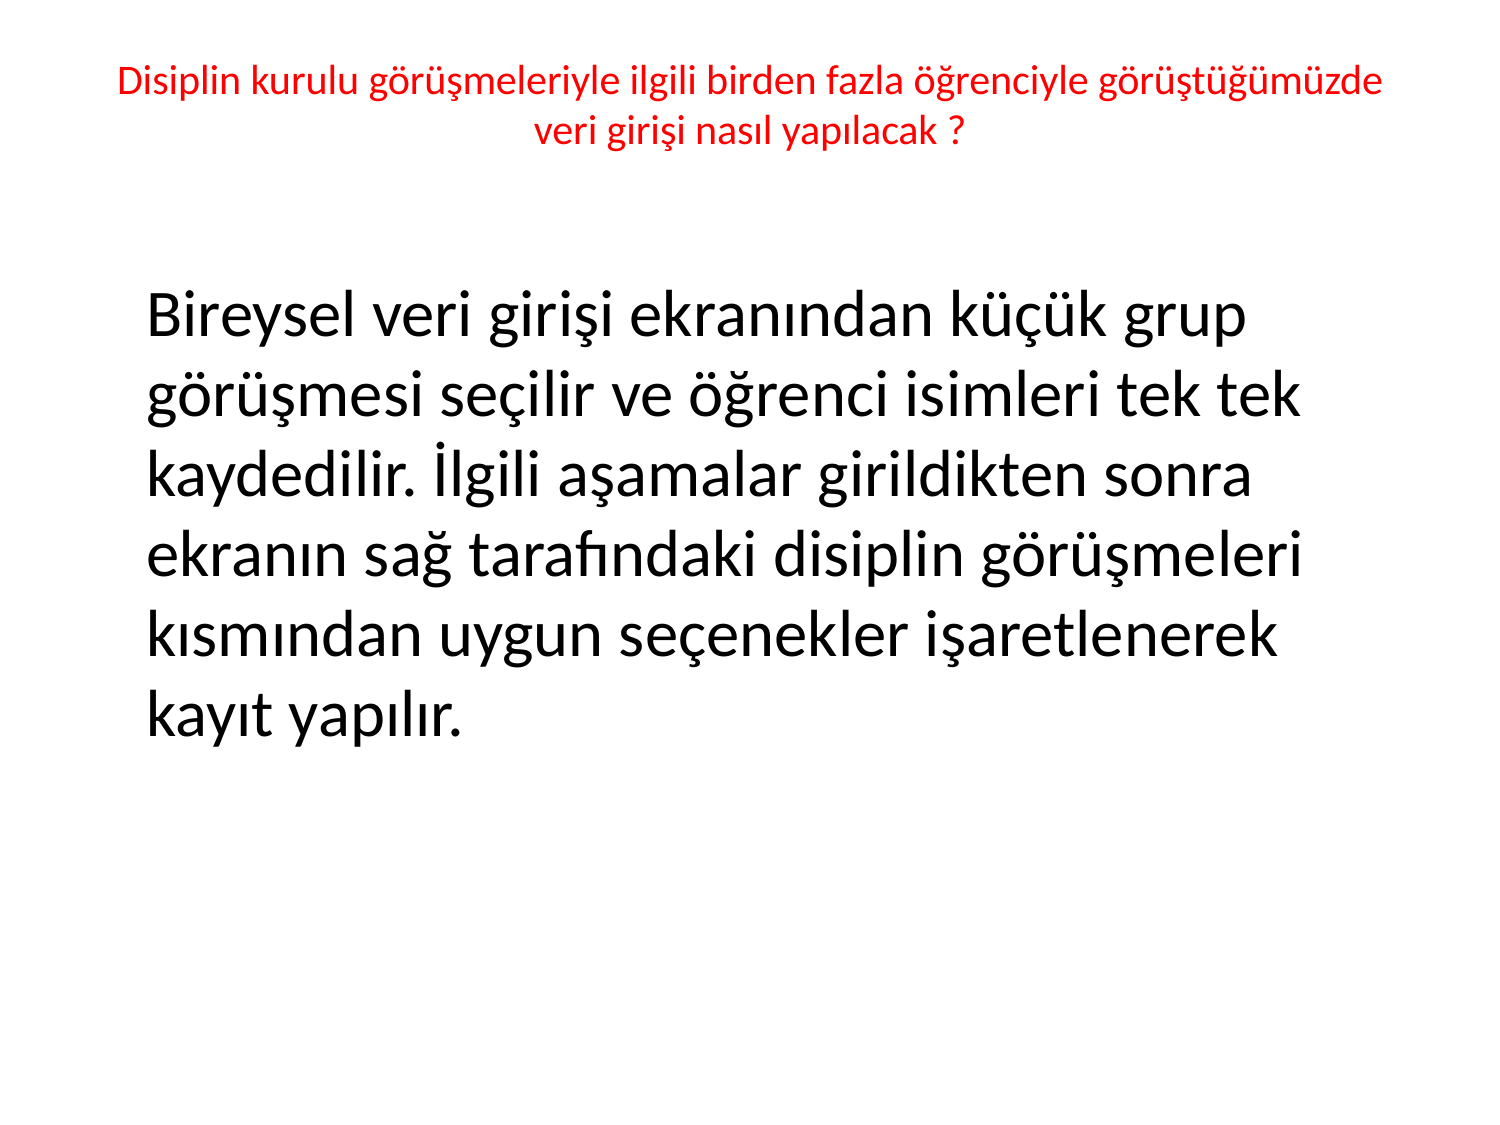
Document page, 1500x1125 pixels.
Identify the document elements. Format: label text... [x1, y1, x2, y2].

list Bireysel veri girişi ekranından küçük grup görüşmesi seçilir ve öğrenci isimleri tek tek kaydedilir. İlgili aşamalar girildikten sonra ekranın sağ tarafındaki disiplin görüşmeleri kısmından uygun seçenekler işaretlenerek kayıt yapılır. [75, 262, 1425, 1005]
title Disiplin kurulu görüşmeleriyle ilgili birden fazla öğrenciyle görüştüğümüzde veri girişi nasıl yapılacak ? [75, 45, 1425, 233]
